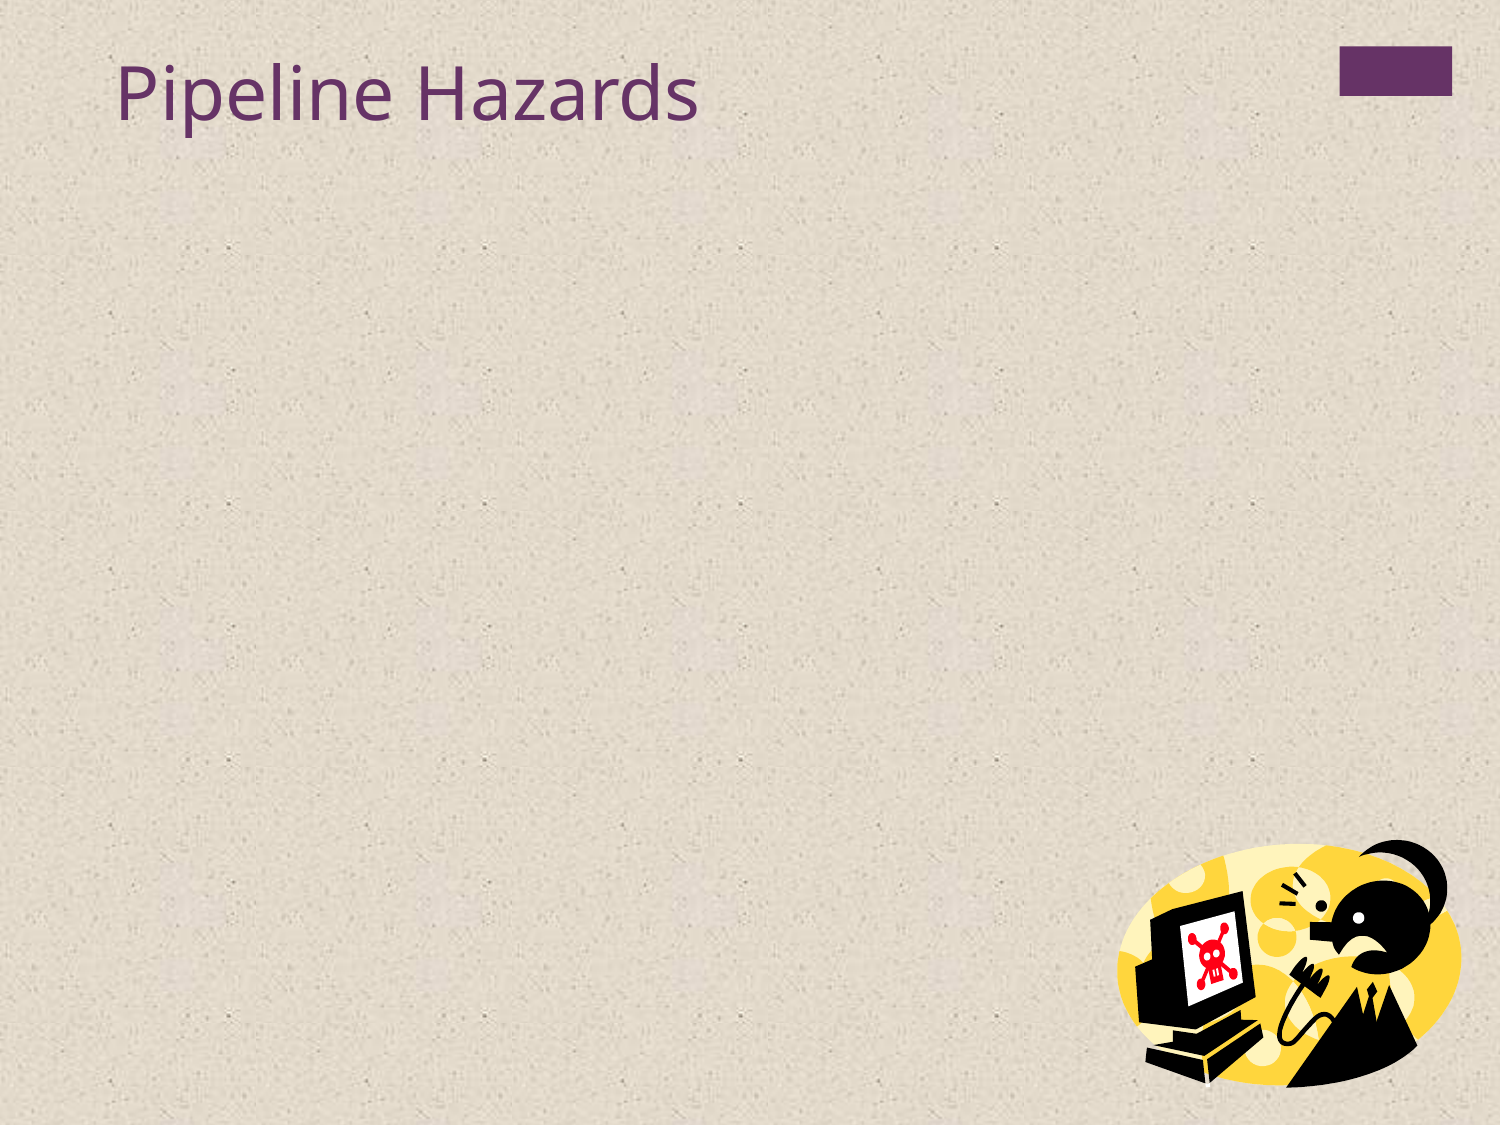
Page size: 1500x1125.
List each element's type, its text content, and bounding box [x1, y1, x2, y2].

picture [0, 0, 1500, 1125]
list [61, 199, 1451, 1018]
title Pipeline Hazards [99, 37, 1340, 196]
